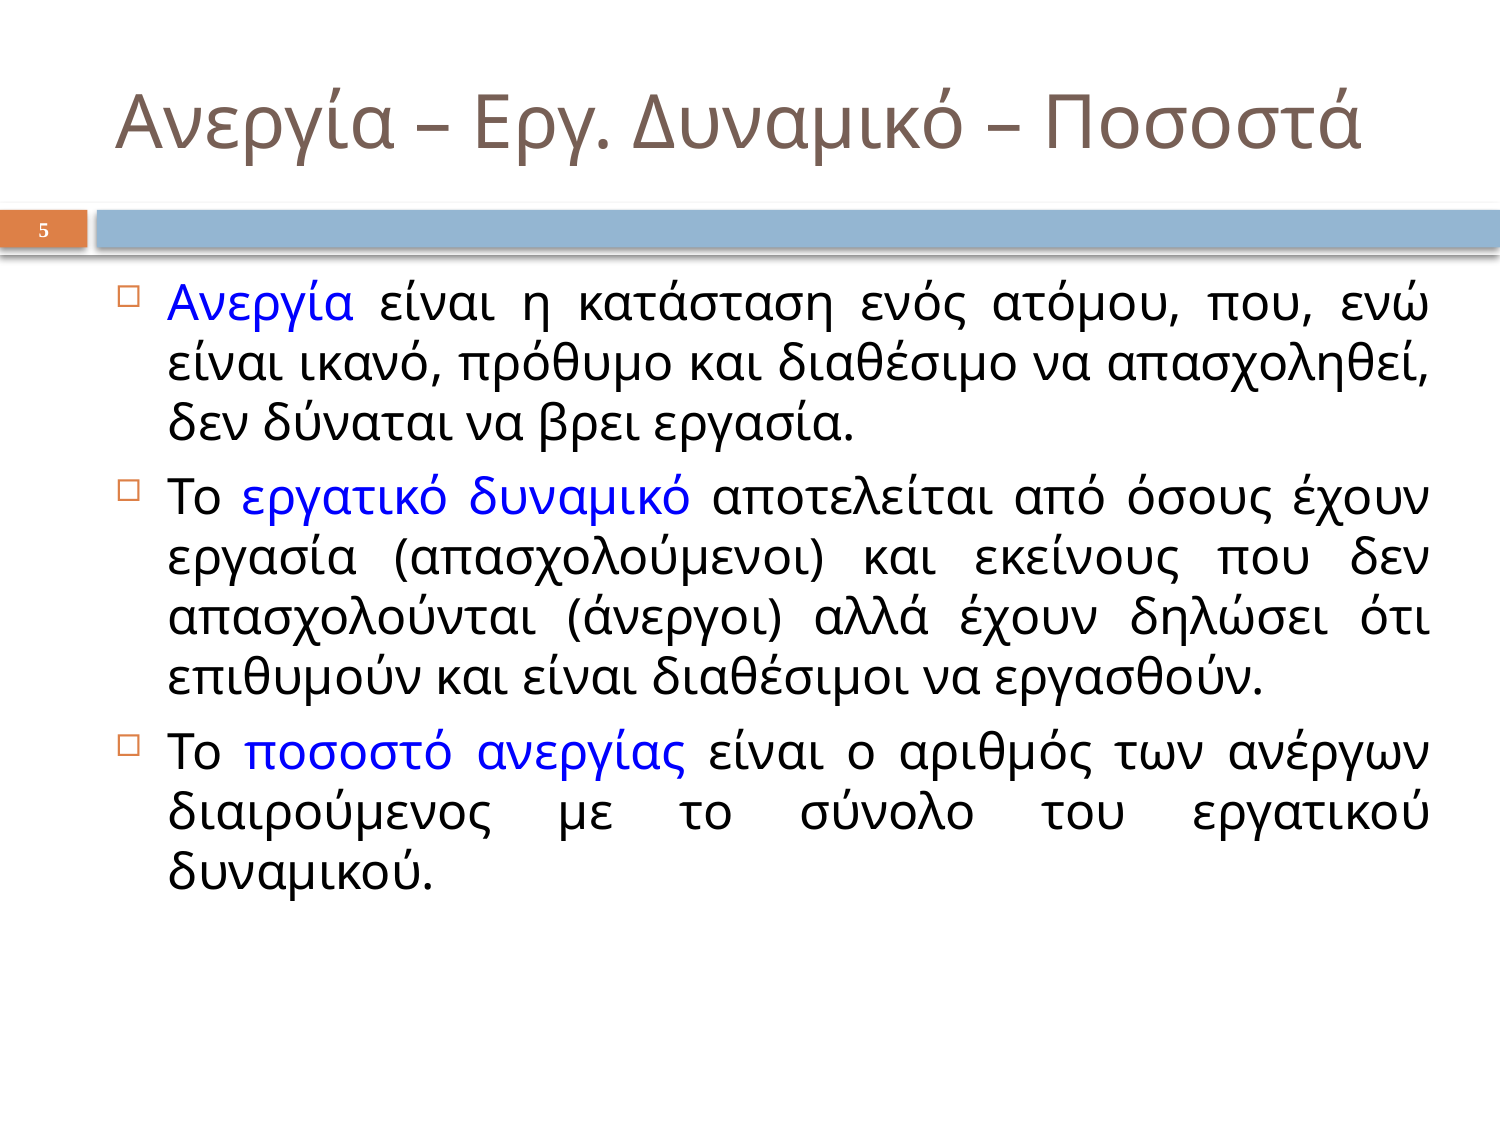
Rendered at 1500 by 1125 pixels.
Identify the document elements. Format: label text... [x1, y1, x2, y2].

slide_number 5 [0, 208, 88, 249]
list Ανεργία είναι η κατάσταση ενός ατόμου, που, ενώ είναι ικανό, πρόθυμο και διαθέσιμο να απασχοληθεί, δεν δύναται να βρει εργασία. Το εργατικό δυναμικό αποτελείται από όσους έχουν εργασία (απασχολούμενοι) και εκείνους που δεν απασχολούνται (άνεργοι) αλλά έχουν δηλώσει ότι επιθυμούν και είναι διαθέσιμοι να εργασθούν. Το ποσοστό ανεργίας είναι ο αριθμός των ανέργων διαιρούμενος με το σύνολο του εργατικού δυναμικού. [100, 262, 1447, 1095]
title Ανεργία – Εργ. Δυναμικό – Ποσοστά [100, 37, 1439, 201]
